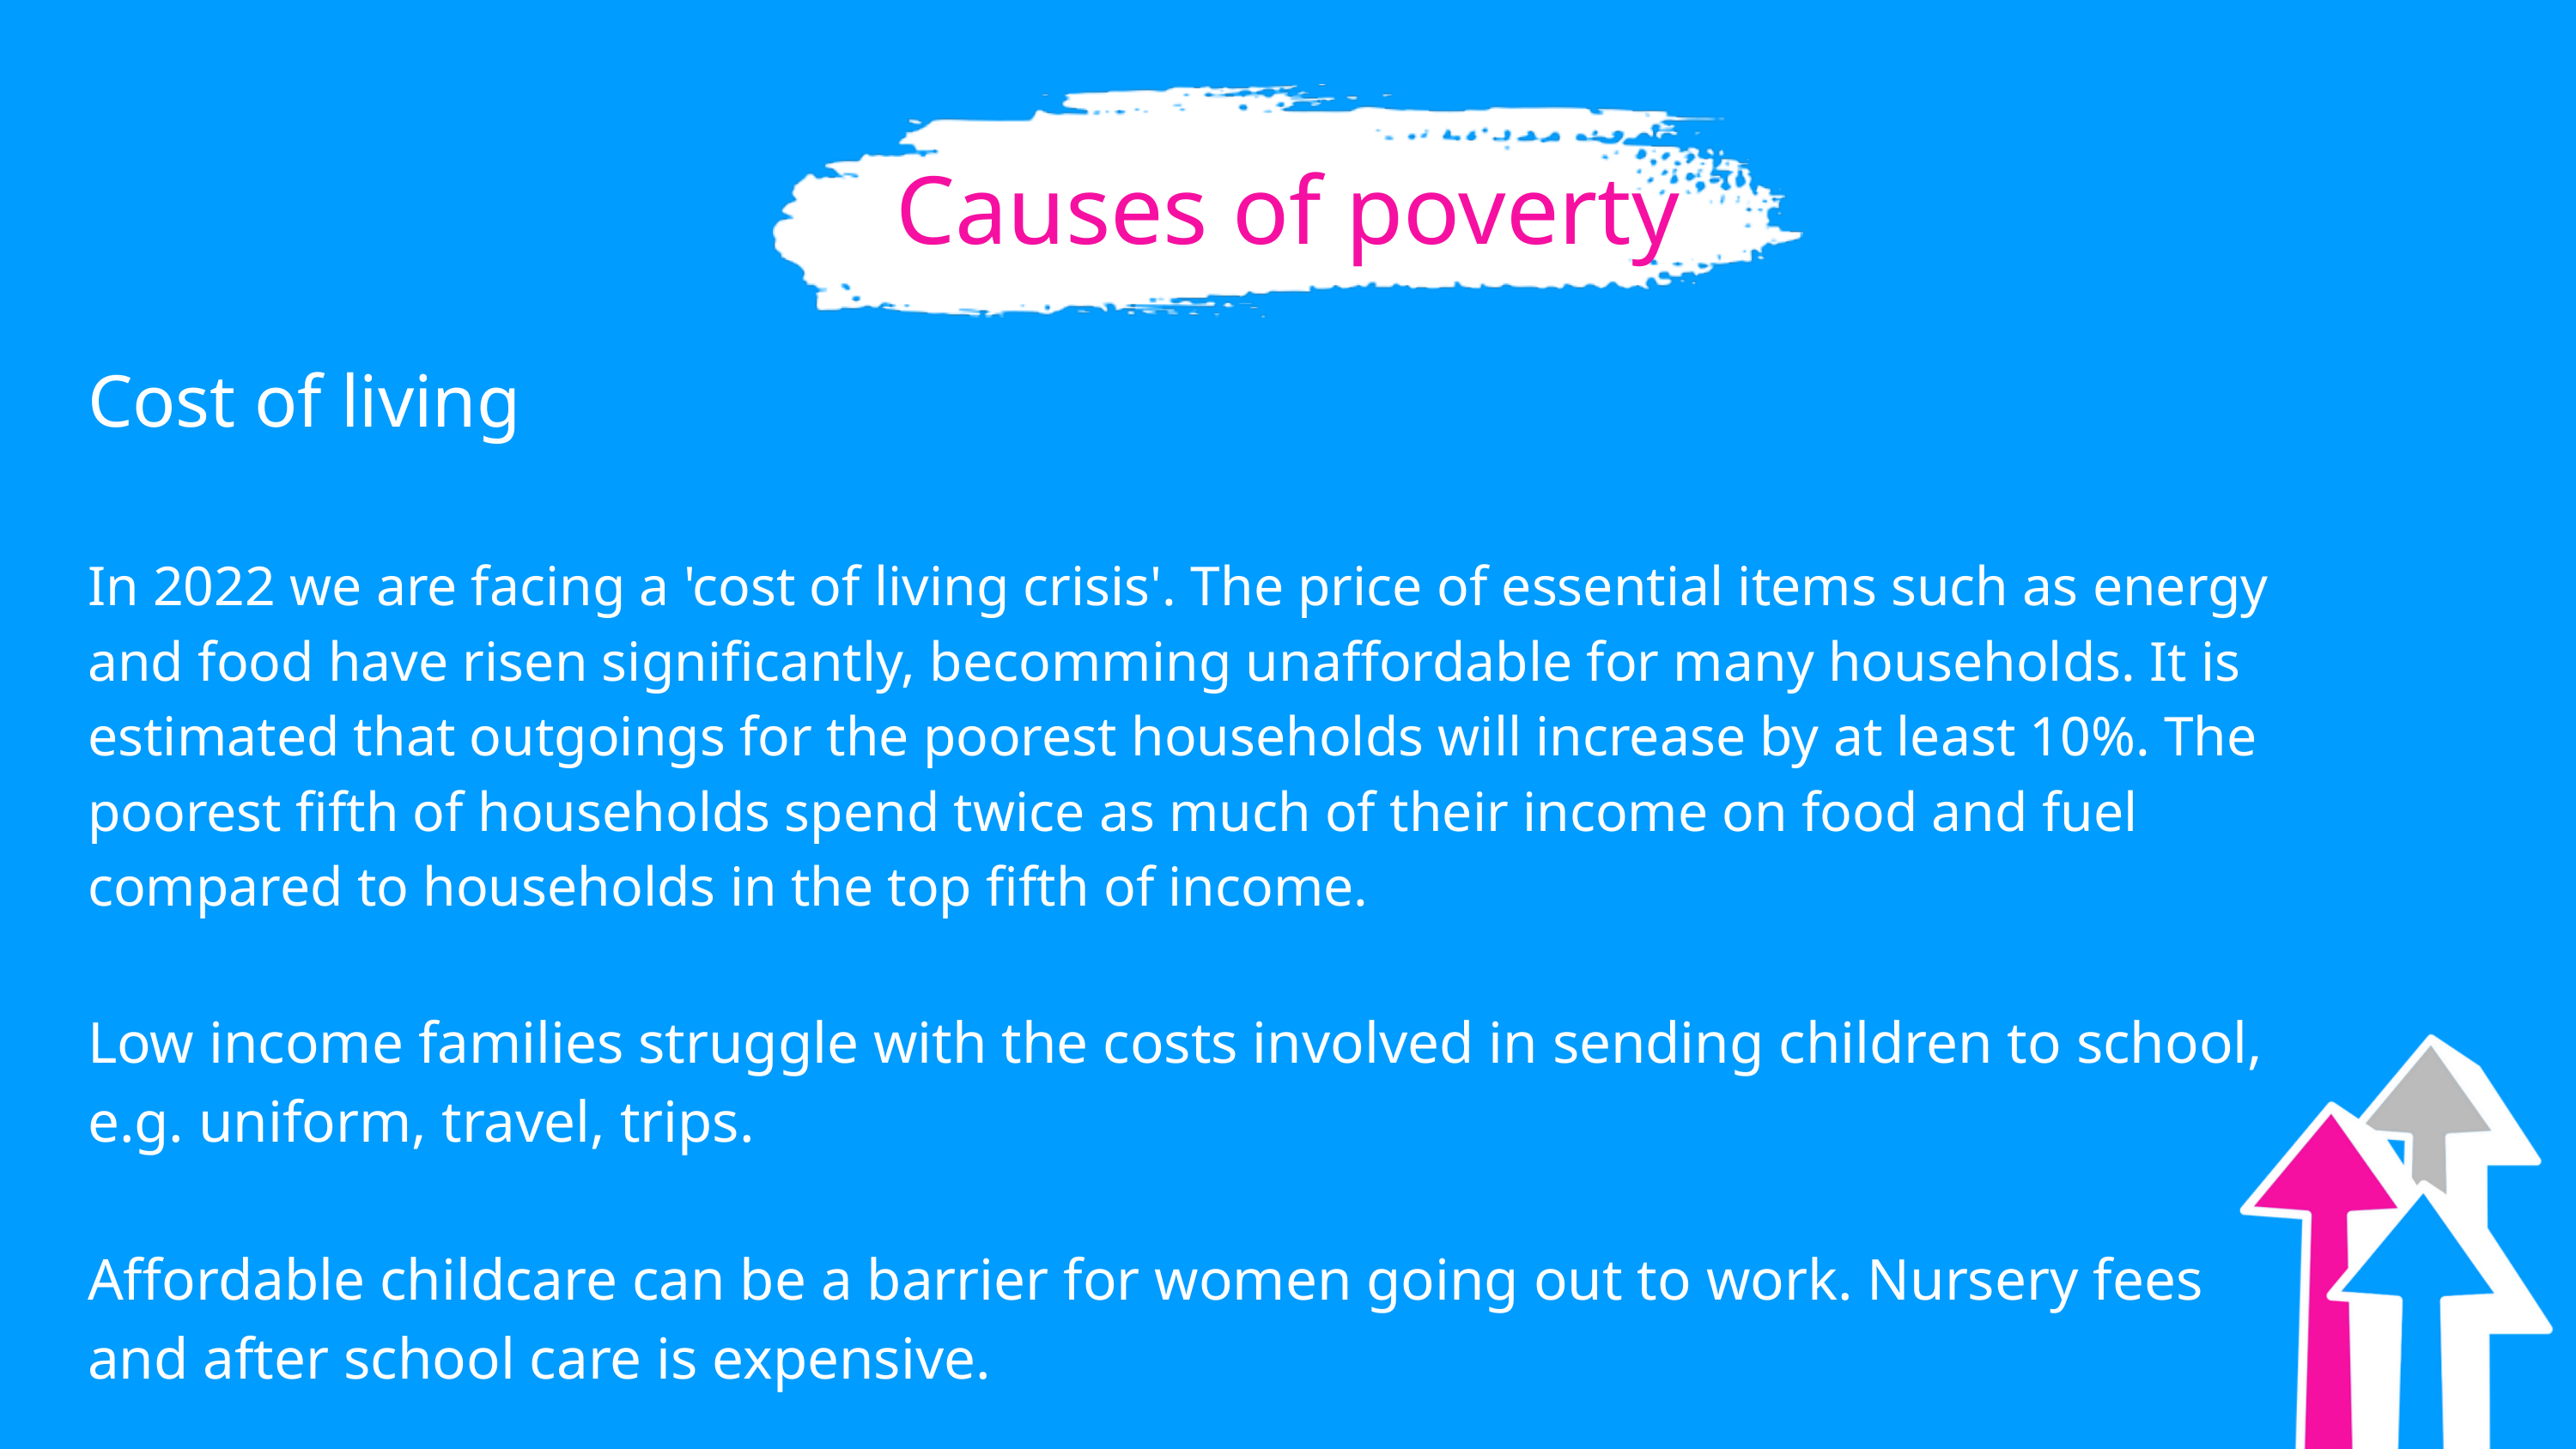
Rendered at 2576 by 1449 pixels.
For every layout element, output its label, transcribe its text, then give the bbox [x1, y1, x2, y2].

text_box Cost of living In 2022 we are facing a 'cost of living crisis'. The price of essential items such as energy and food have risen significantly, becomming unaffordable for many households. It is estimated that outgoings for the poorest households will increase by at least 10%. The poorest fifth of households spend twice as much of their income on food and fuel compared to households in the top fifth of income. Low income families struggle with the costs involved in sending children to school, e.g. uniform, travel, trips. Affordable childcare can be a barrier for women going out to work. Nursery fees and after school care is expensive. [88, 341, 2318, 1449]
text_box Causes of poverty [848, 131, 1728, 264]
text_box [772, 84, 1803, 318]
text_box [2318, 964, 2576, 1449]
